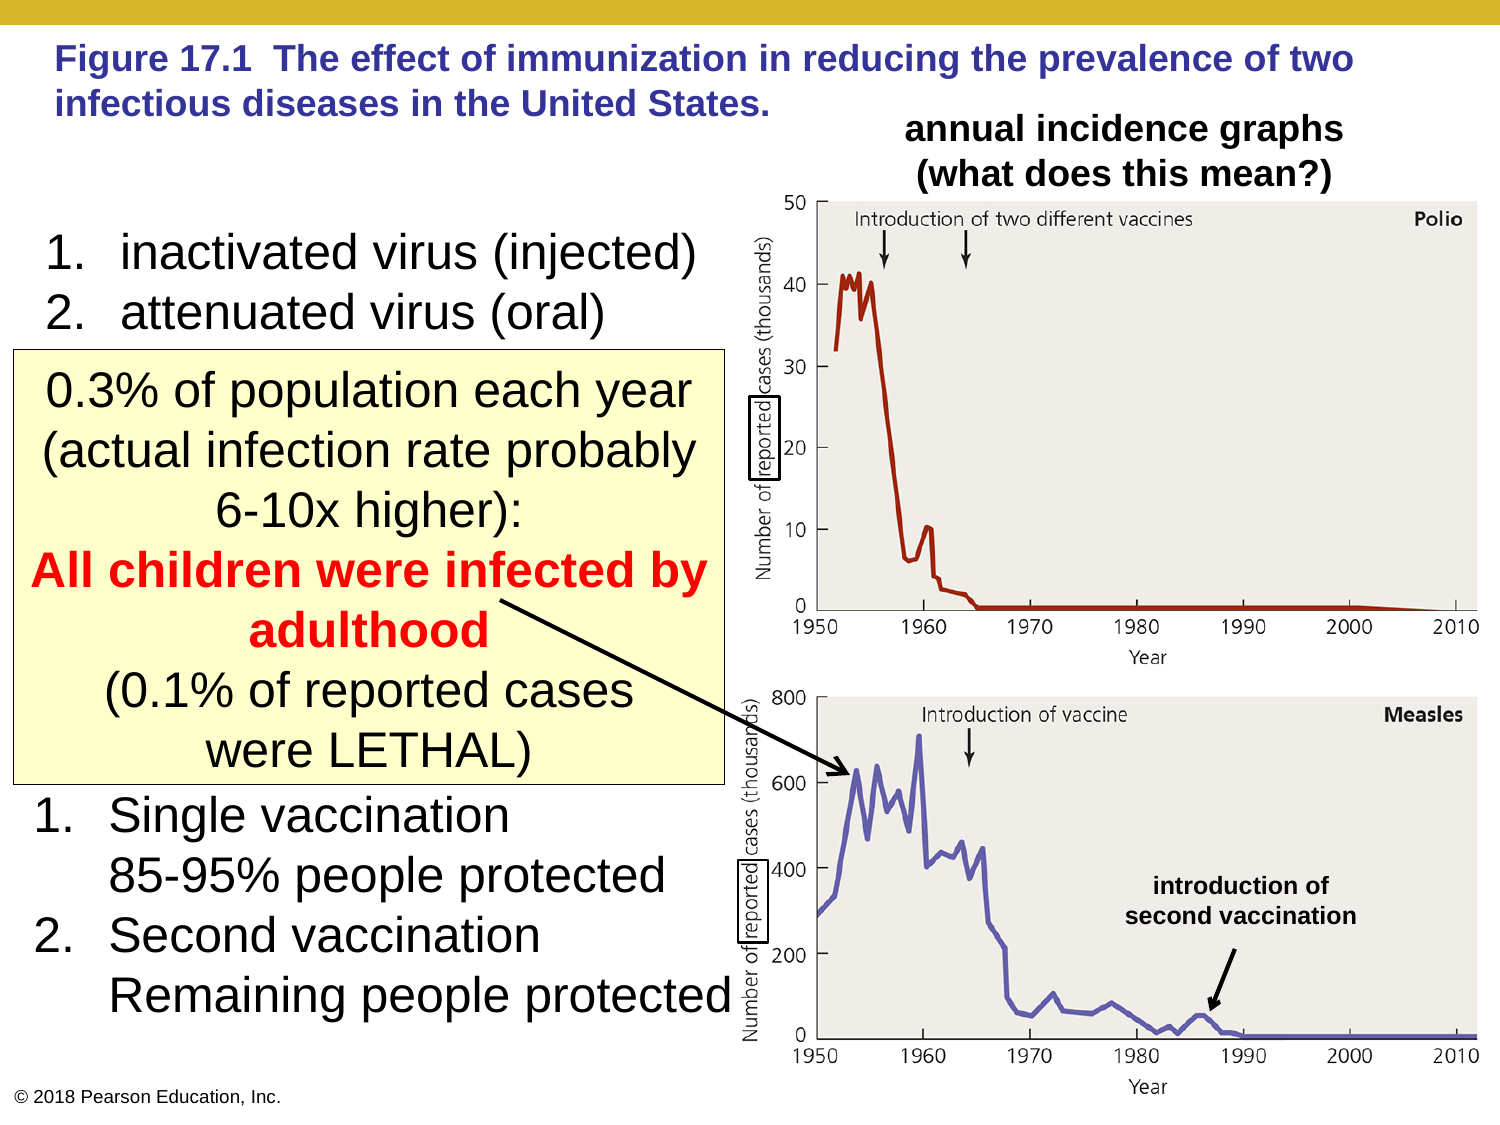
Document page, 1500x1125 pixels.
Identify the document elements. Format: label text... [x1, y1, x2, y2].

text_box inactivated virus (injected) attenuated virus (oral) [30, 212, 713, 348]
title Figure 17.1 The effect of immunization in reducing the prevalence of two infectious diseases in the United States. [0, 26, 1493, 133]
text_box annual incidence graphs (what does this mean?) [889, 96, 1360, 184]
text_box 0.3% of population each year (actual infection rate probably 6-10x higher): All children were infected by adulthood (0.1% of reported cases were LETHAL) [13, 349, 725, 785]
picture [731, 185, 1488, 1101]
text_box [1209, 948, 1236, 1012]
text_box Single vaccination 85-95% people protected Second vaccination Remaining people protected [18, 785, 726, 1030]
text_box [499, 599, 851, 776]
